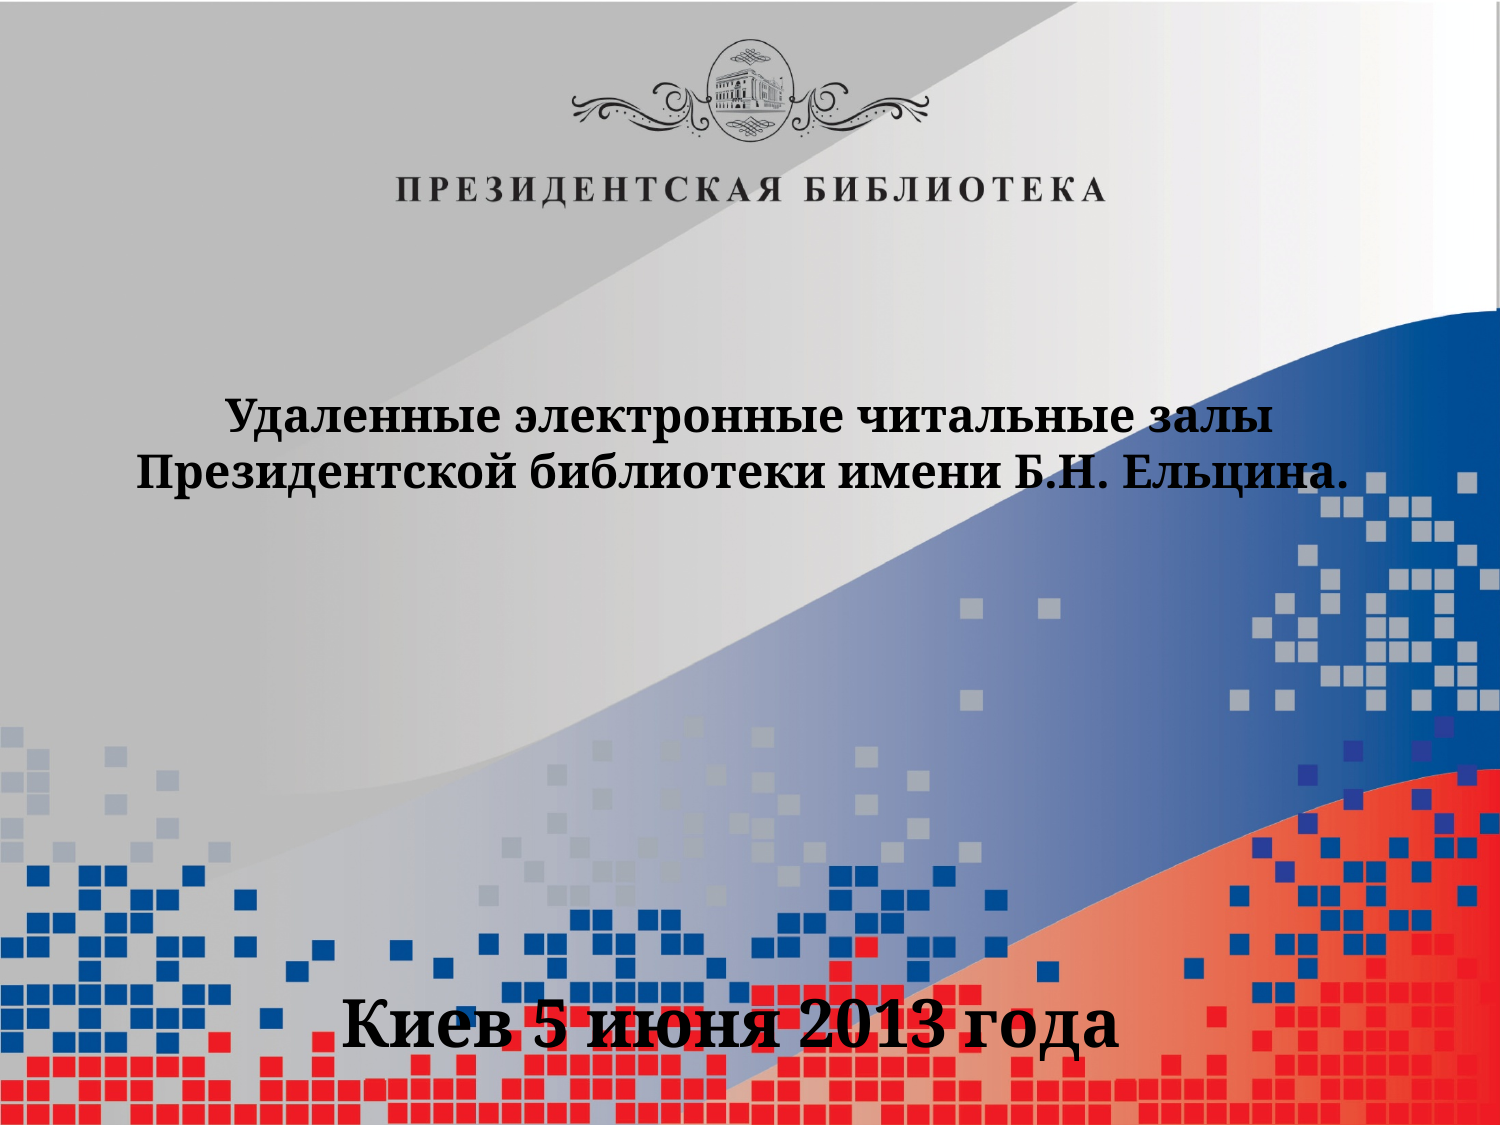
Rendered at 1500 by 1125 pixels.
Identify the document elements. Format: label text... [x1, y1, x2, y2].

subtitle Киев 5 июня 2013 года [206, 786, 1257, 1075]
title Удаленные электронные читальные залы Президентской библиотеки имени Б.Н. Ельцина. [112, 349, 1388, 591]
picture [0, 0, 1500, 1125]
